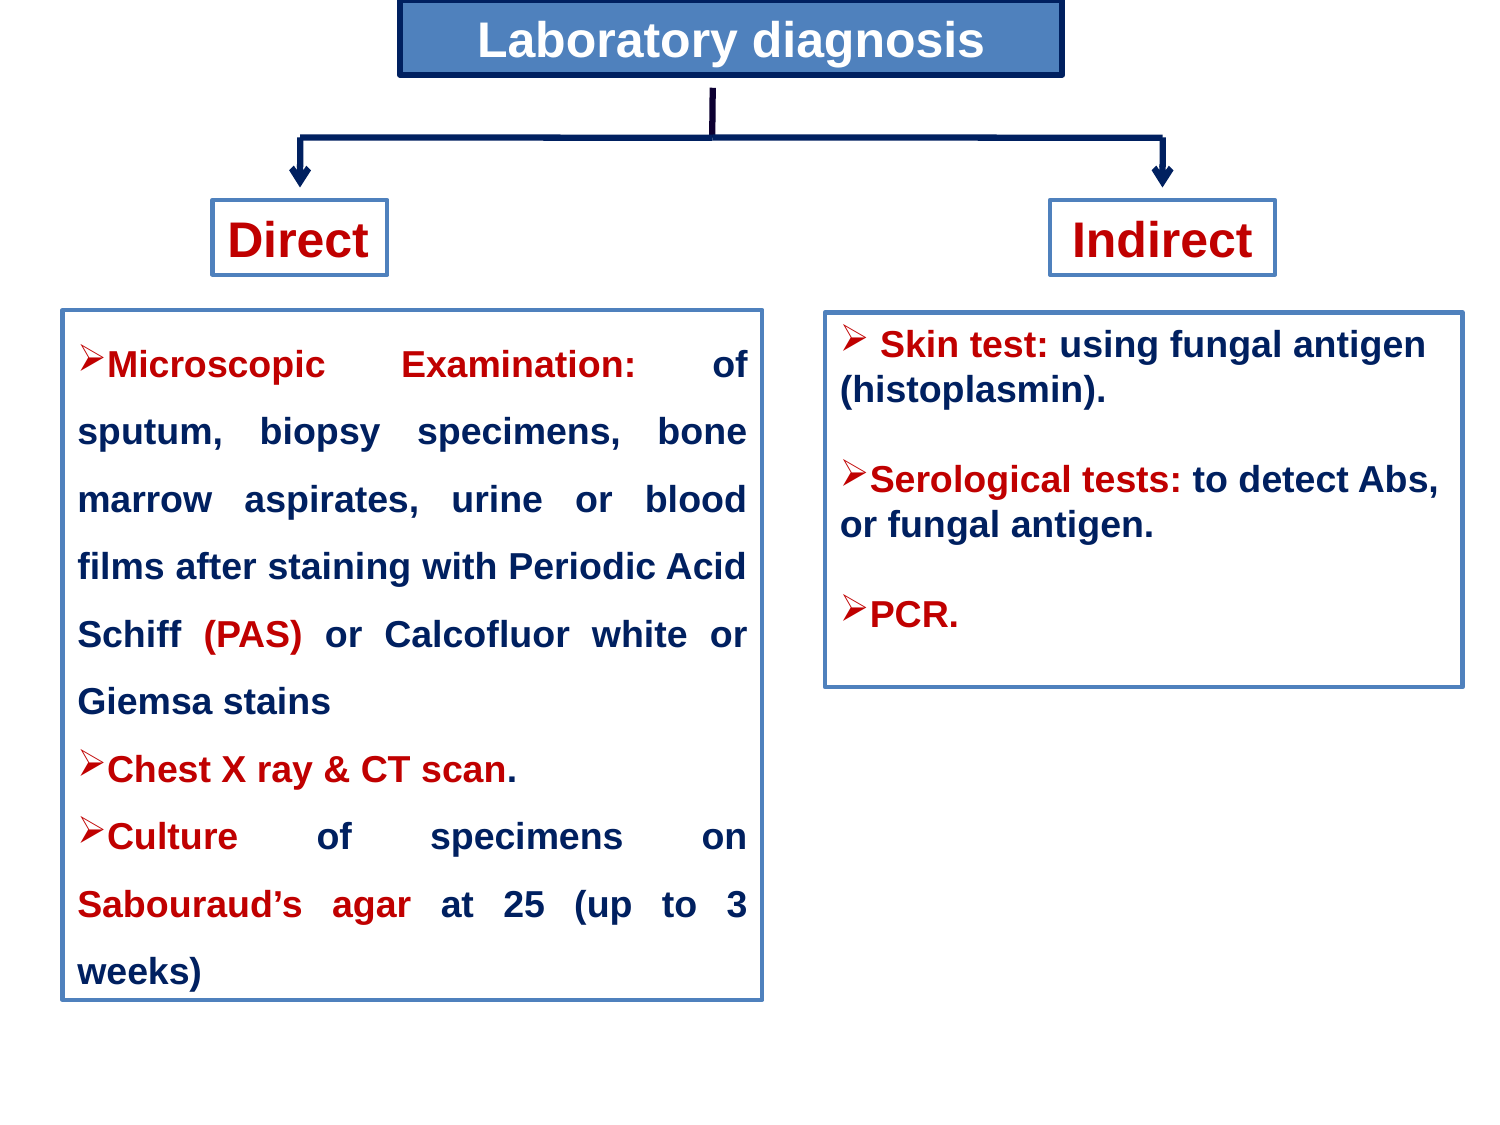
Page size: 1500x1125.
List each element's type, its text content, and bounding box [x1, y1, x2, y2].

text_box Direct [210, 198, 389, 277]
text_box Skin test: using fungal antigen (histoplasmin). Serological tests: to detect Abs, or fungal antigen. PCR. [823, 310, 1465, 689]
text_box Laboratory diagnosis [398, 0, 1064, 77]
text_box Microscopic Examination: of sputum, biopsy specimens, bone marrow aspirates, urine or blood films after staining with Periodic Acid Schiff (PAS) or Calcofluor white or Giemsa stains Chest X ray & CT scan. Culture of specimens on Sabouraud’s agar at 25 (up to 3 weeks) [60, 308, 764, 1002]
text_box Indirect [1048, 198, 1277, 277]
